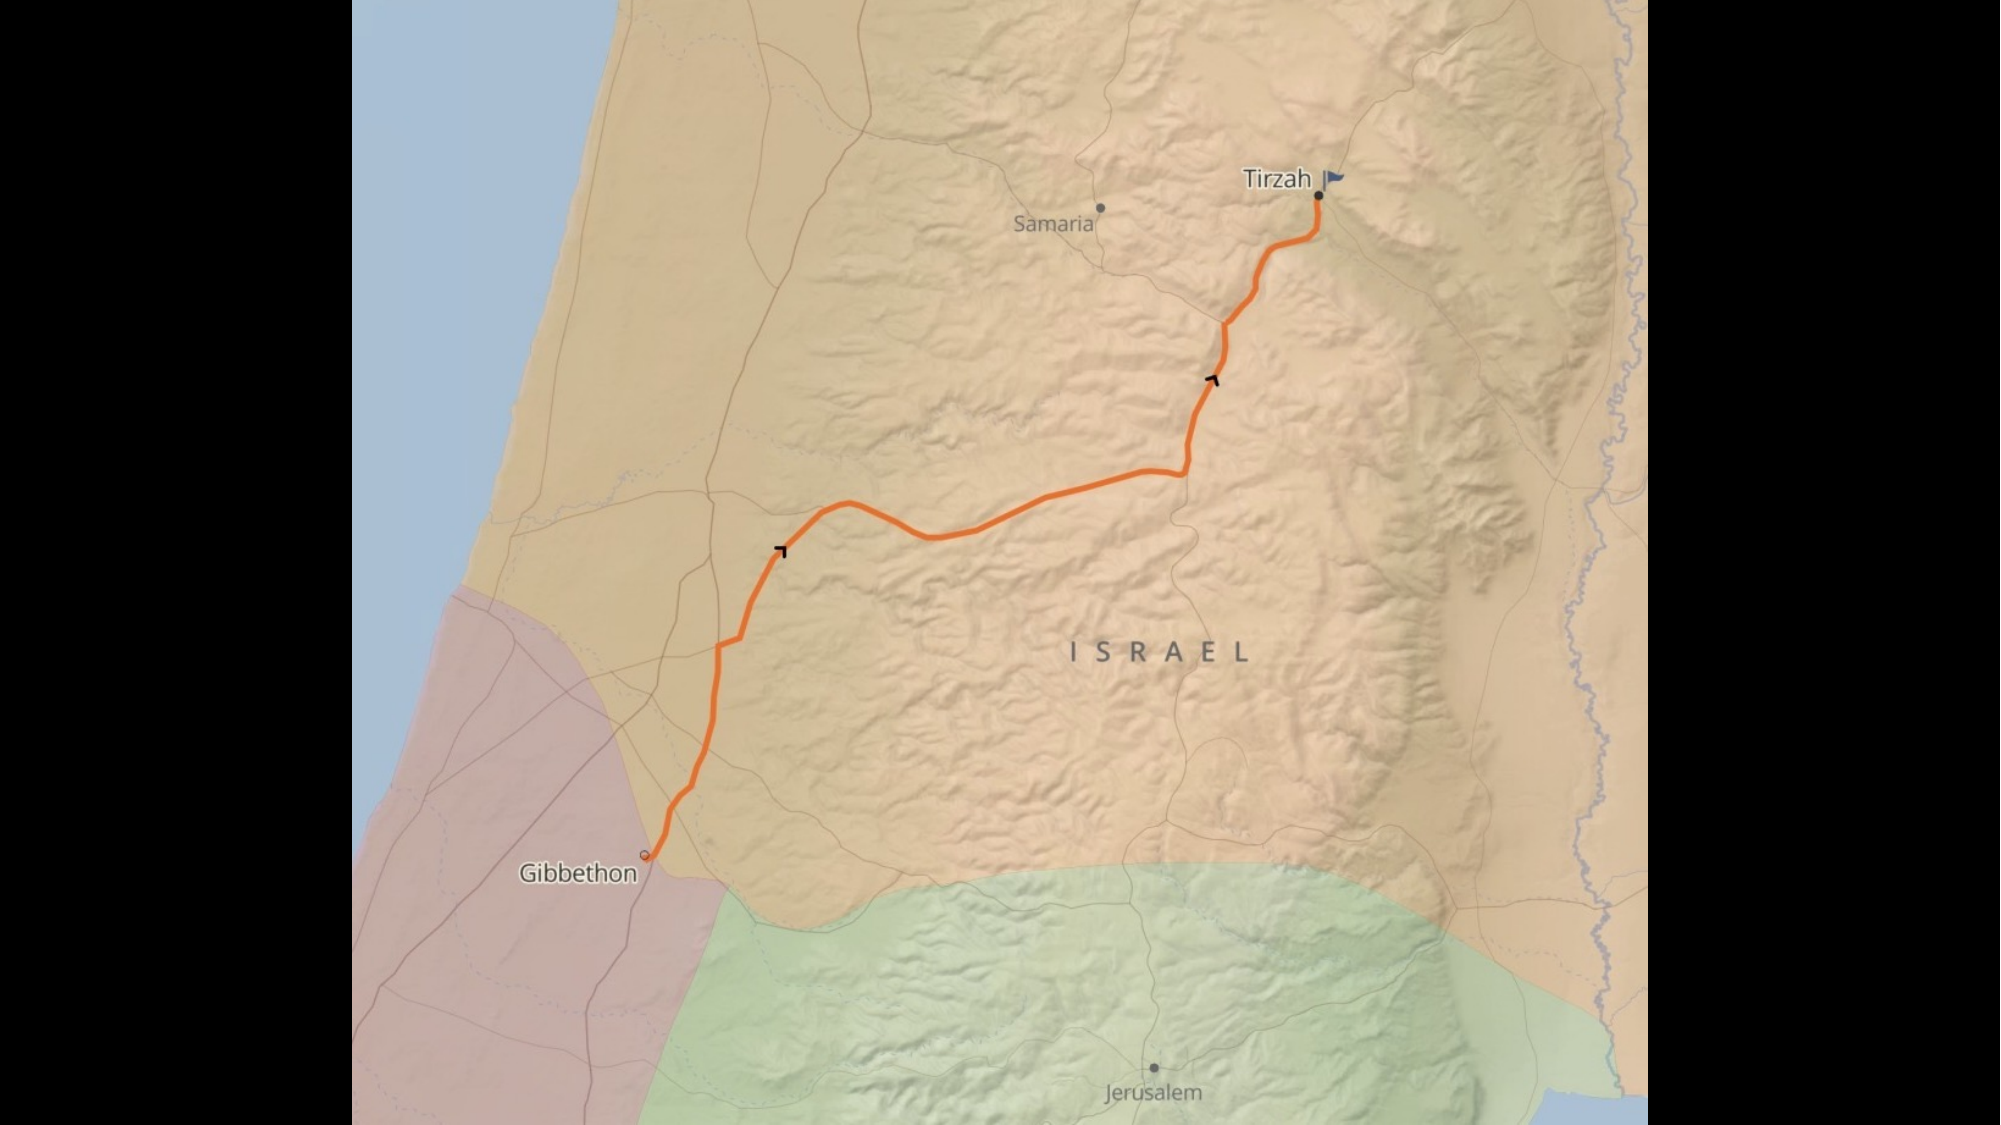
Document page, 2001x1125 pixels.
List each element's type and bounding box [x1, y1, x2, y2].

picture [351, 0, 1648, 1125]
